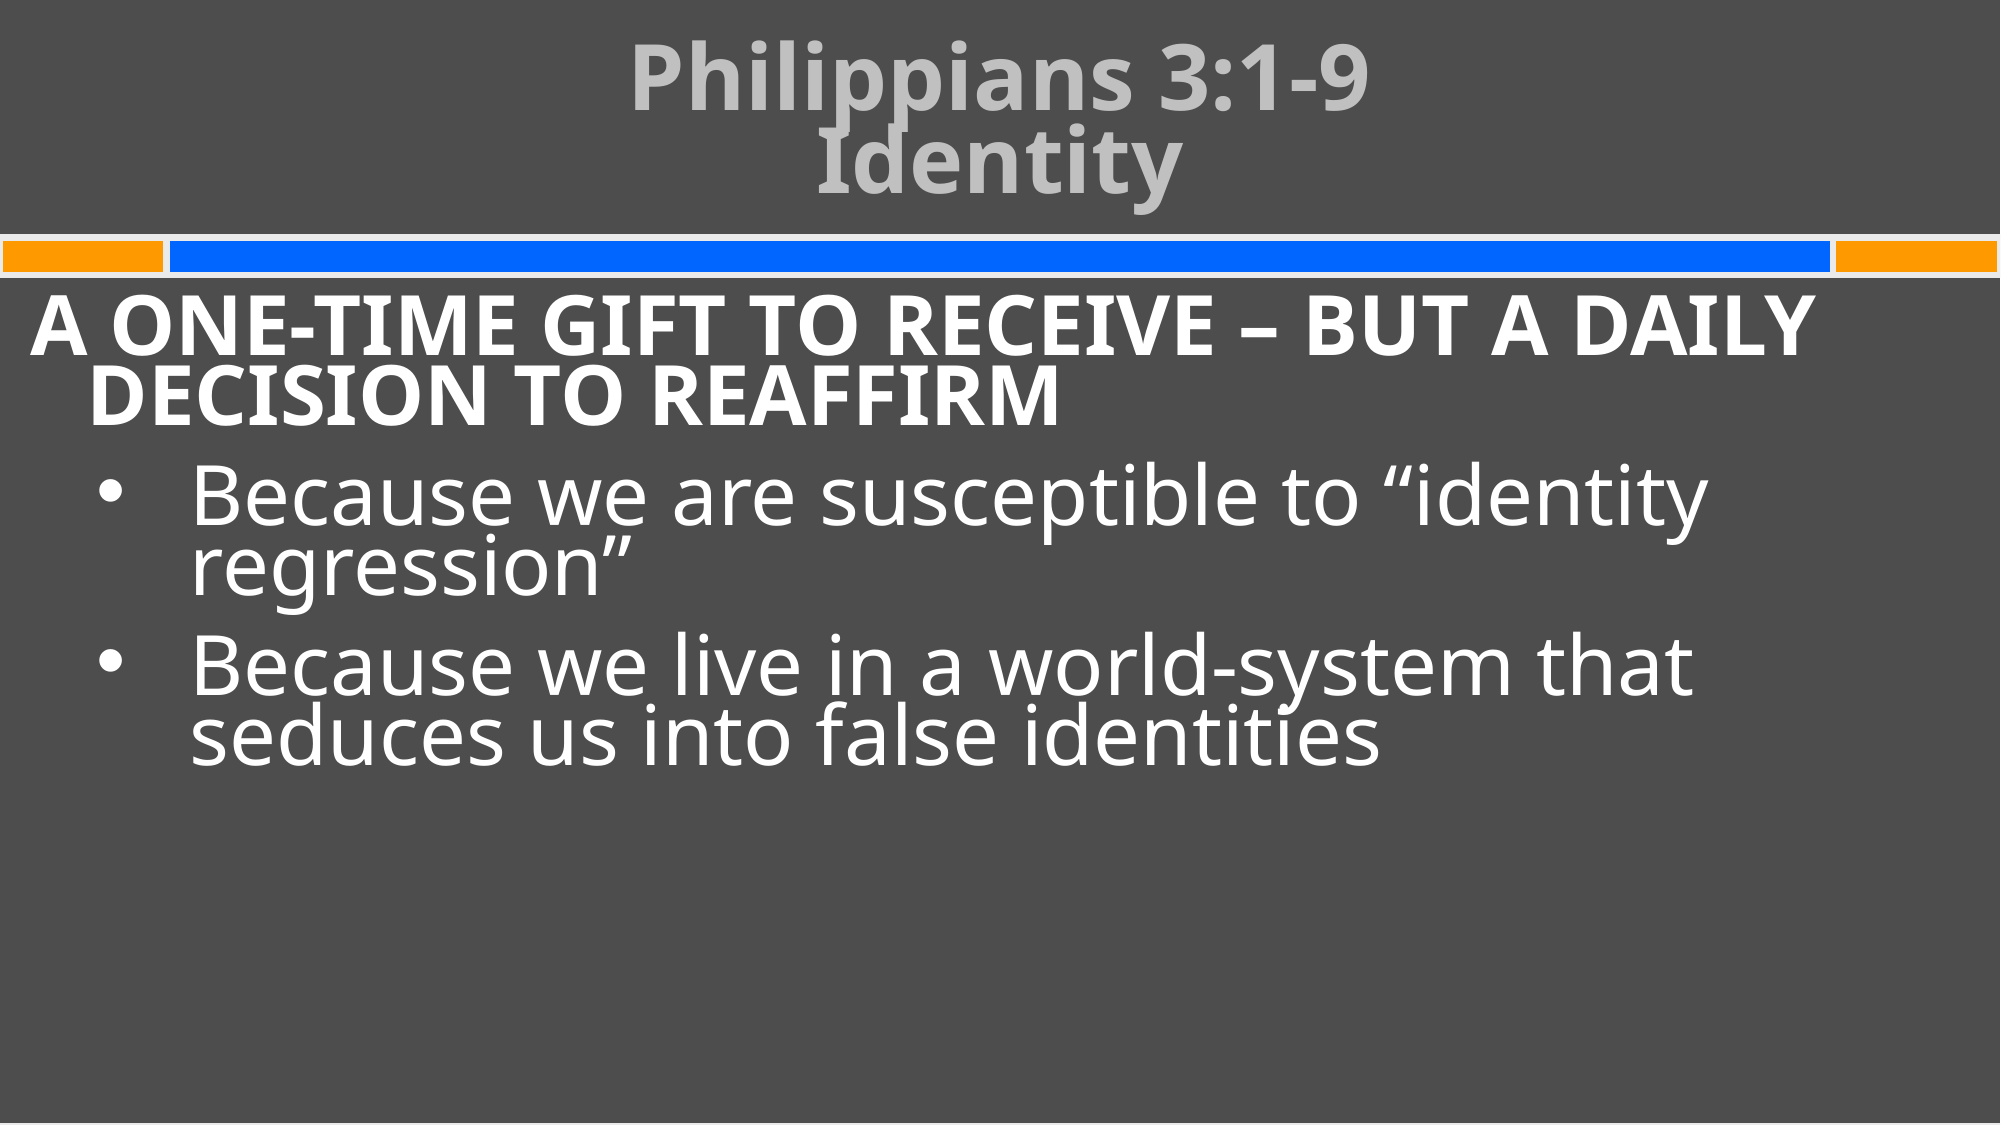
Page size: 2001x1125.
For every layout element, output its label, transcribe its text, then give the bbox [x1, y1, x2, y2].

list A ONE-TIME GIFT TO RECEIVE – BUT A DAILY DECISION TO REAFFIRM Because we are susceptible to “identity regression” Because we live in a world-system that seduces us into false identities [15, 291, 1958, 1096]
title Philippians 3:1-9 Identity [99, 44, 1901, 213]
